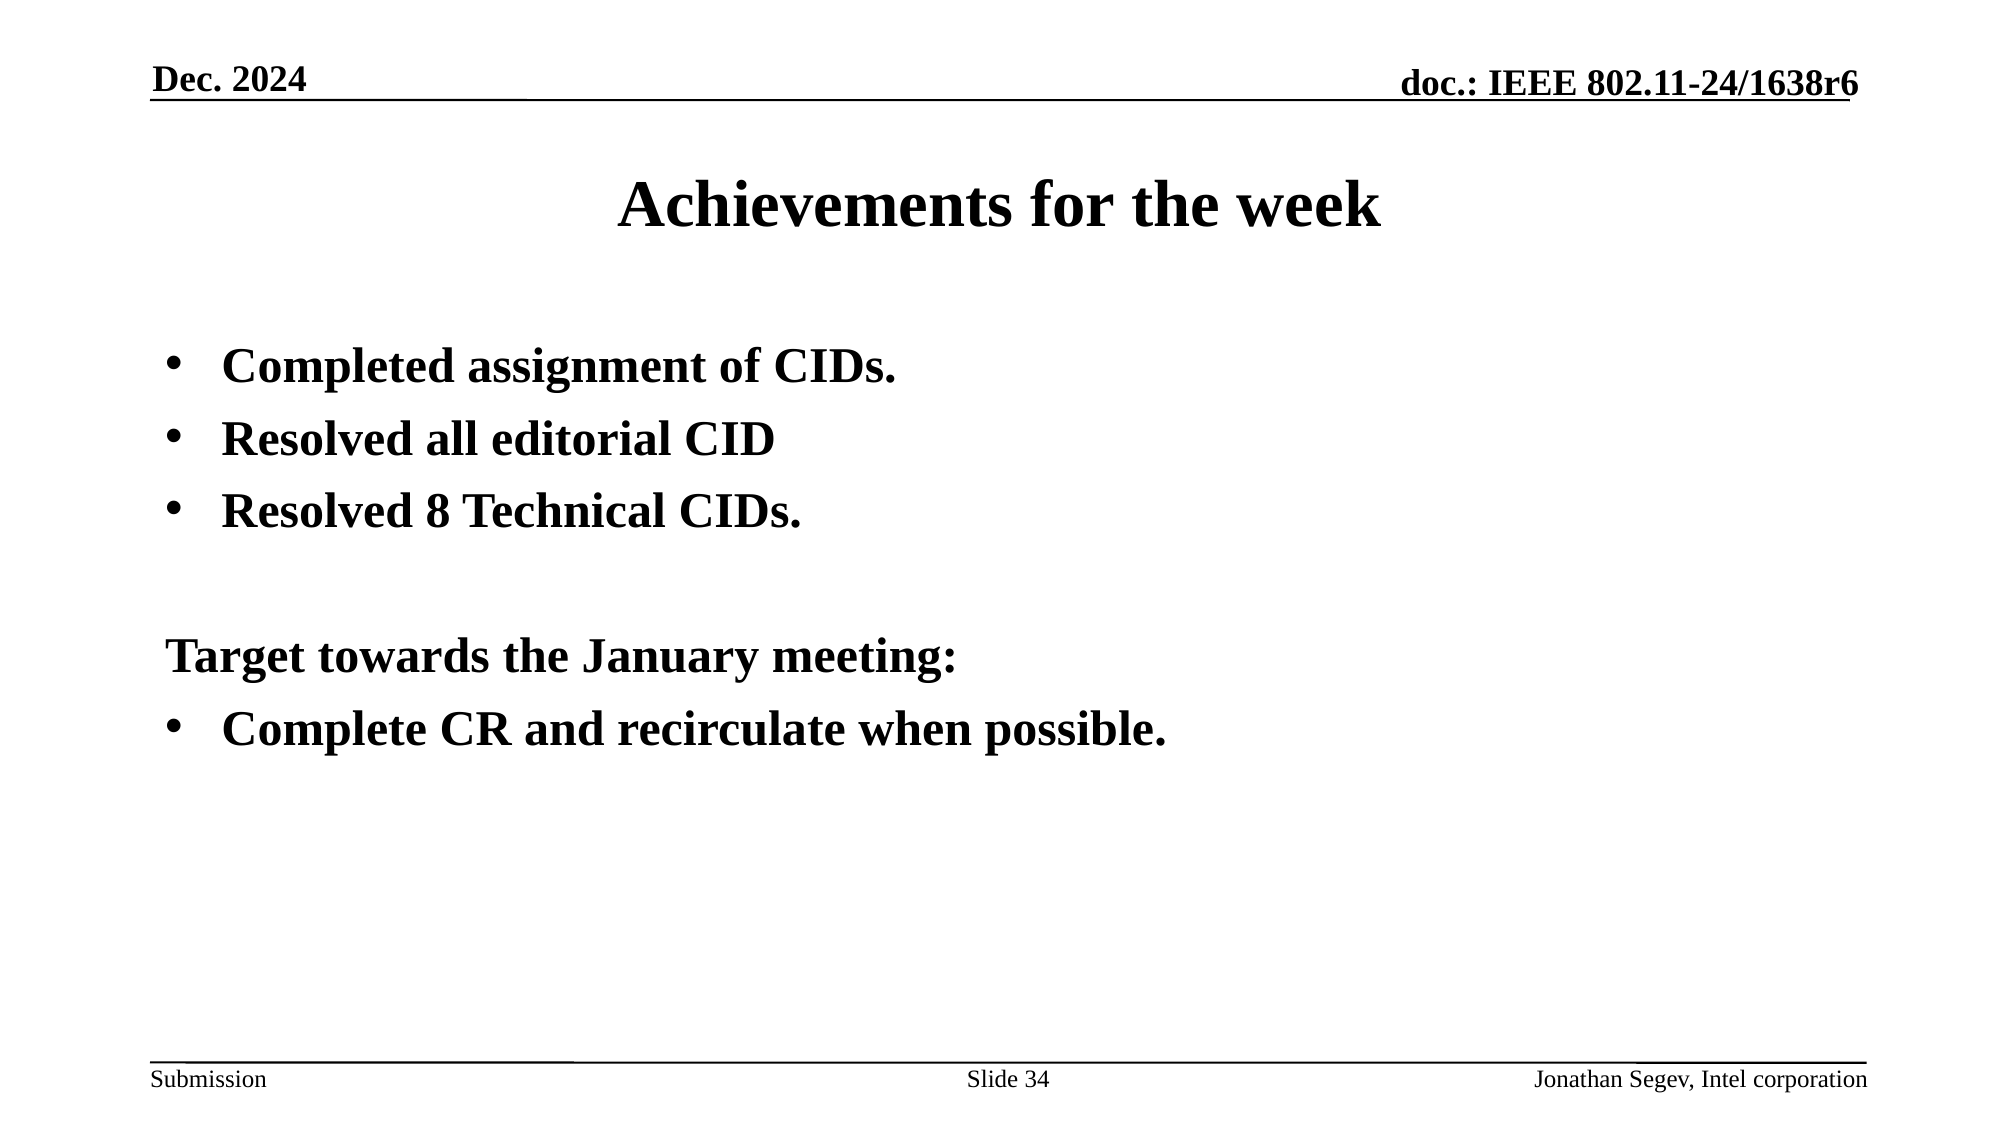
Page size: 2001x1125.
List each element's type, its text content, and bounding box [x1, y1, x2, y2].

title Achievements for the week [149, 112, 1850, 288]
slide_number Slide 34 [950, 1061, 1067, 1123]
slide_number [152, 54, 563, 100]
footer Jonathan Segev, Intel corporation [1171, 1061, 1869, 1093]
list Completed assignment of CIDs. Resolved all editorial CID Resolved 8 Technical CIDs. Target towards the January meeting: Complete CR and recirculate when possible. [149, 324, 1850, 1000]
